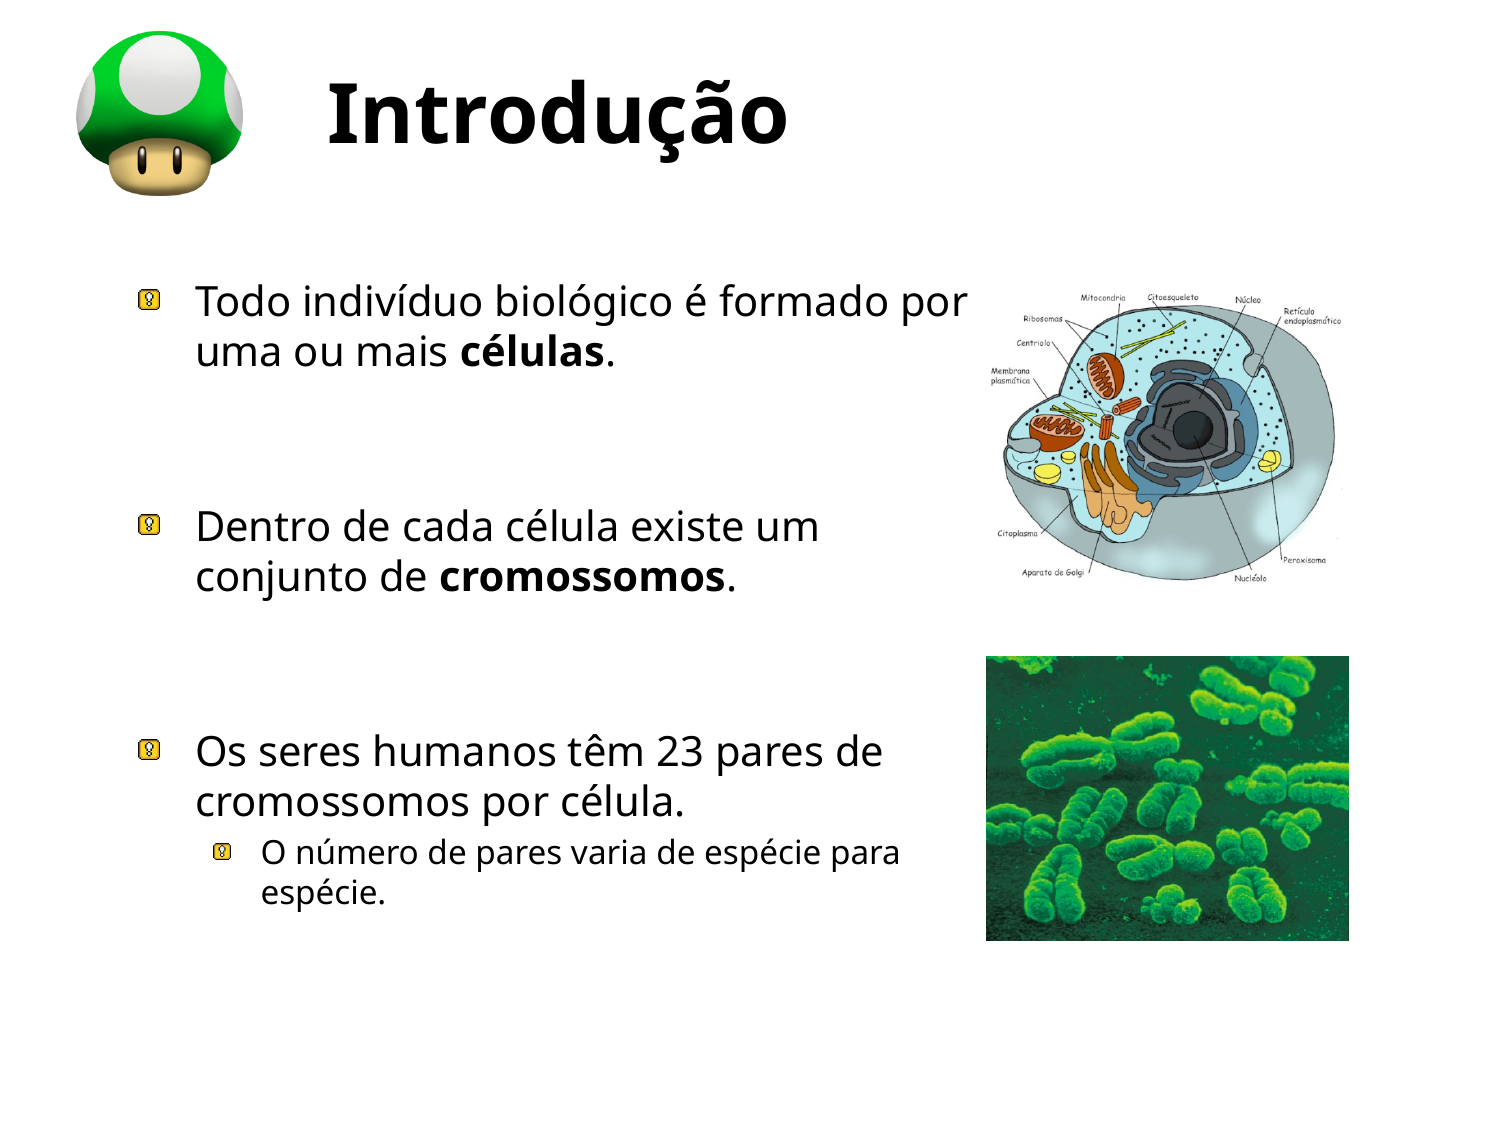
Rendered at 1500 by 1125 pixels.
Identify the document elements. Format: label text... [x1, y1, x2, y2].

picture [138, 739, 160, 760]
picture [138, 514, 160, 535]
picture [138, 289, 160, 310]
picture [213, 843, 231, 860]
title Introdução [312, 37, 1426, 183]
picture [985, 656, 1349, 941]
picture [989, 290, 1345, 587]
list Todo indivíduo biológico é formado por uma ou mais células. Dentro de cada célula existe um conjunto de cromossomos. Os seres humanos têm 23 pares de cromossomos por célula. O número de pares varia de espécie para espécie. [123, 267, 987, 941]
picture [76, 30, 243, 197]
